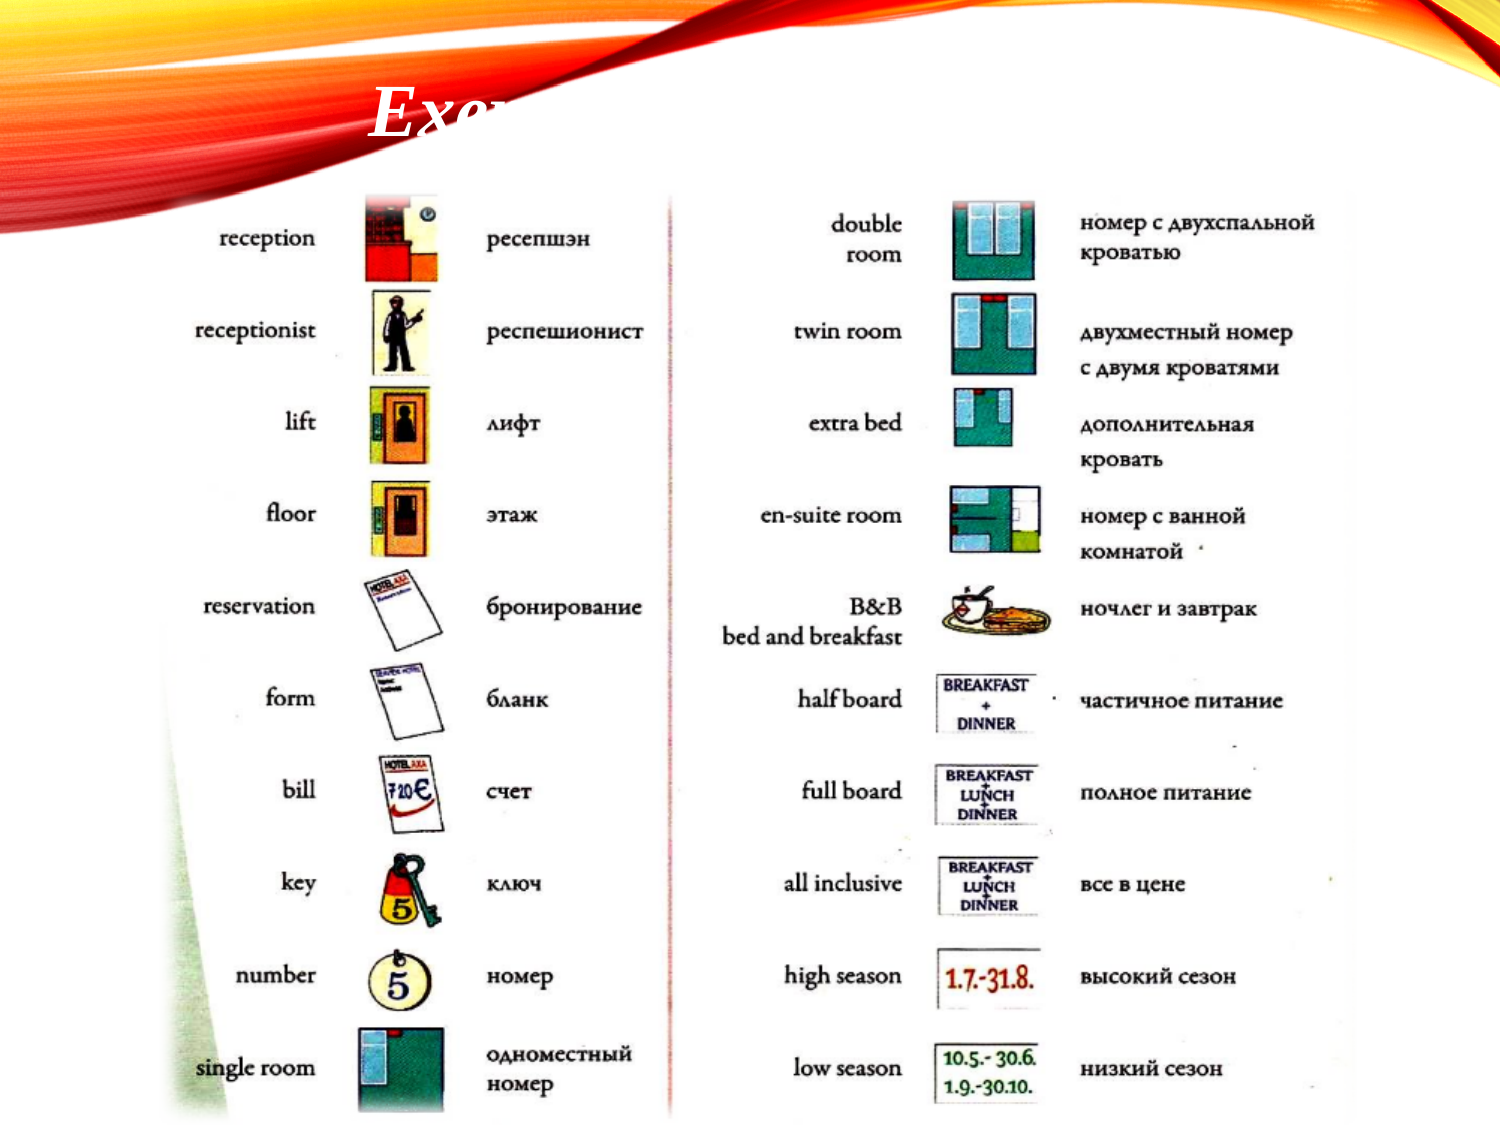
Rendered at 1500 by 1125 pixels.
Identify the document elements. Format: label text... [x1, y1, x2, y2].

picture [0, 0, 1500, 1125]
text_box Exercise 1. Listen and repeat. [353, 54, 1300, 160]
